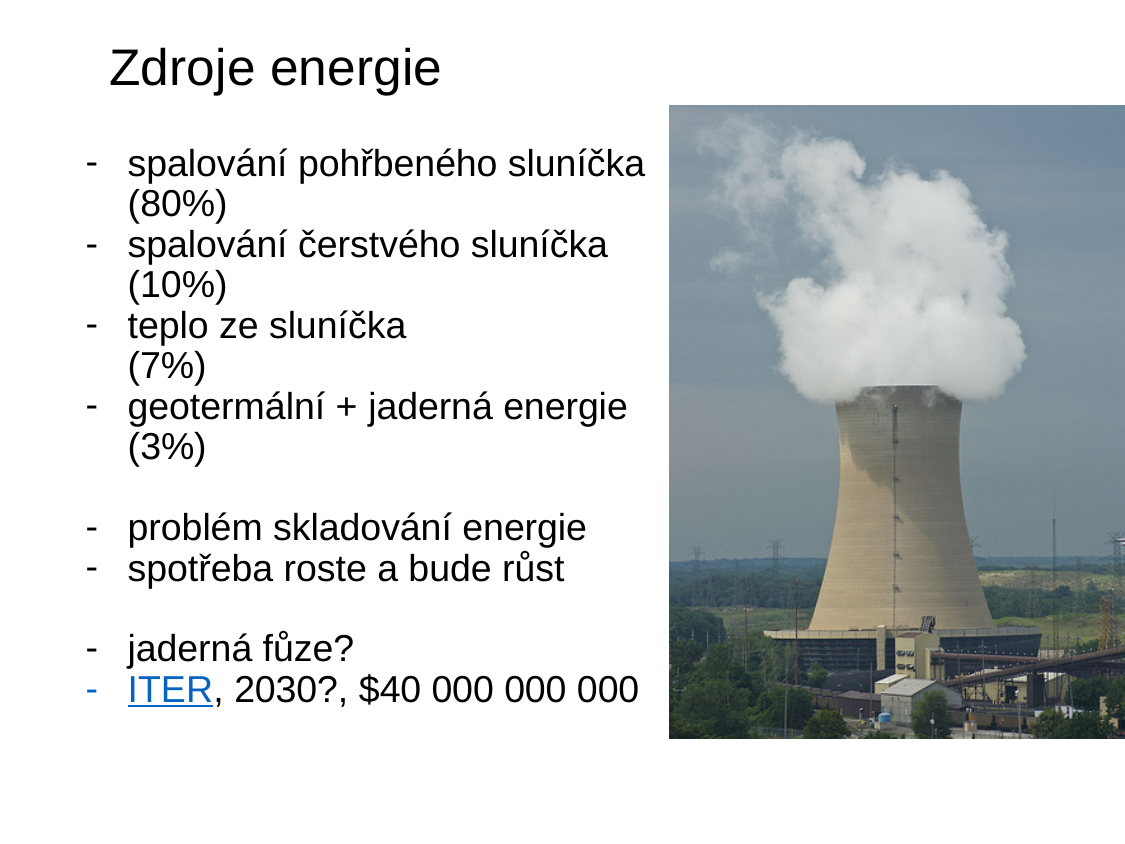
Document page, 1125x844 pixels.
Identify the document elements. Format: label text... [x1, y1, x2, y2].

picture [669, 105, 1125, 739]
title Zdroje energie [98, 30, 742, 106]
list spalování pohřbeného sluníčka (80%) spalování čerstvého sluníčka (10%) teplo ze sluníčka (7%) geotermální + jaderná energie (3%) problém skladování energie spotřeba roste a bude růst jaderná fůze? ITER, 2030?, $40 000 000 000 [60, 132, 670, 766]
